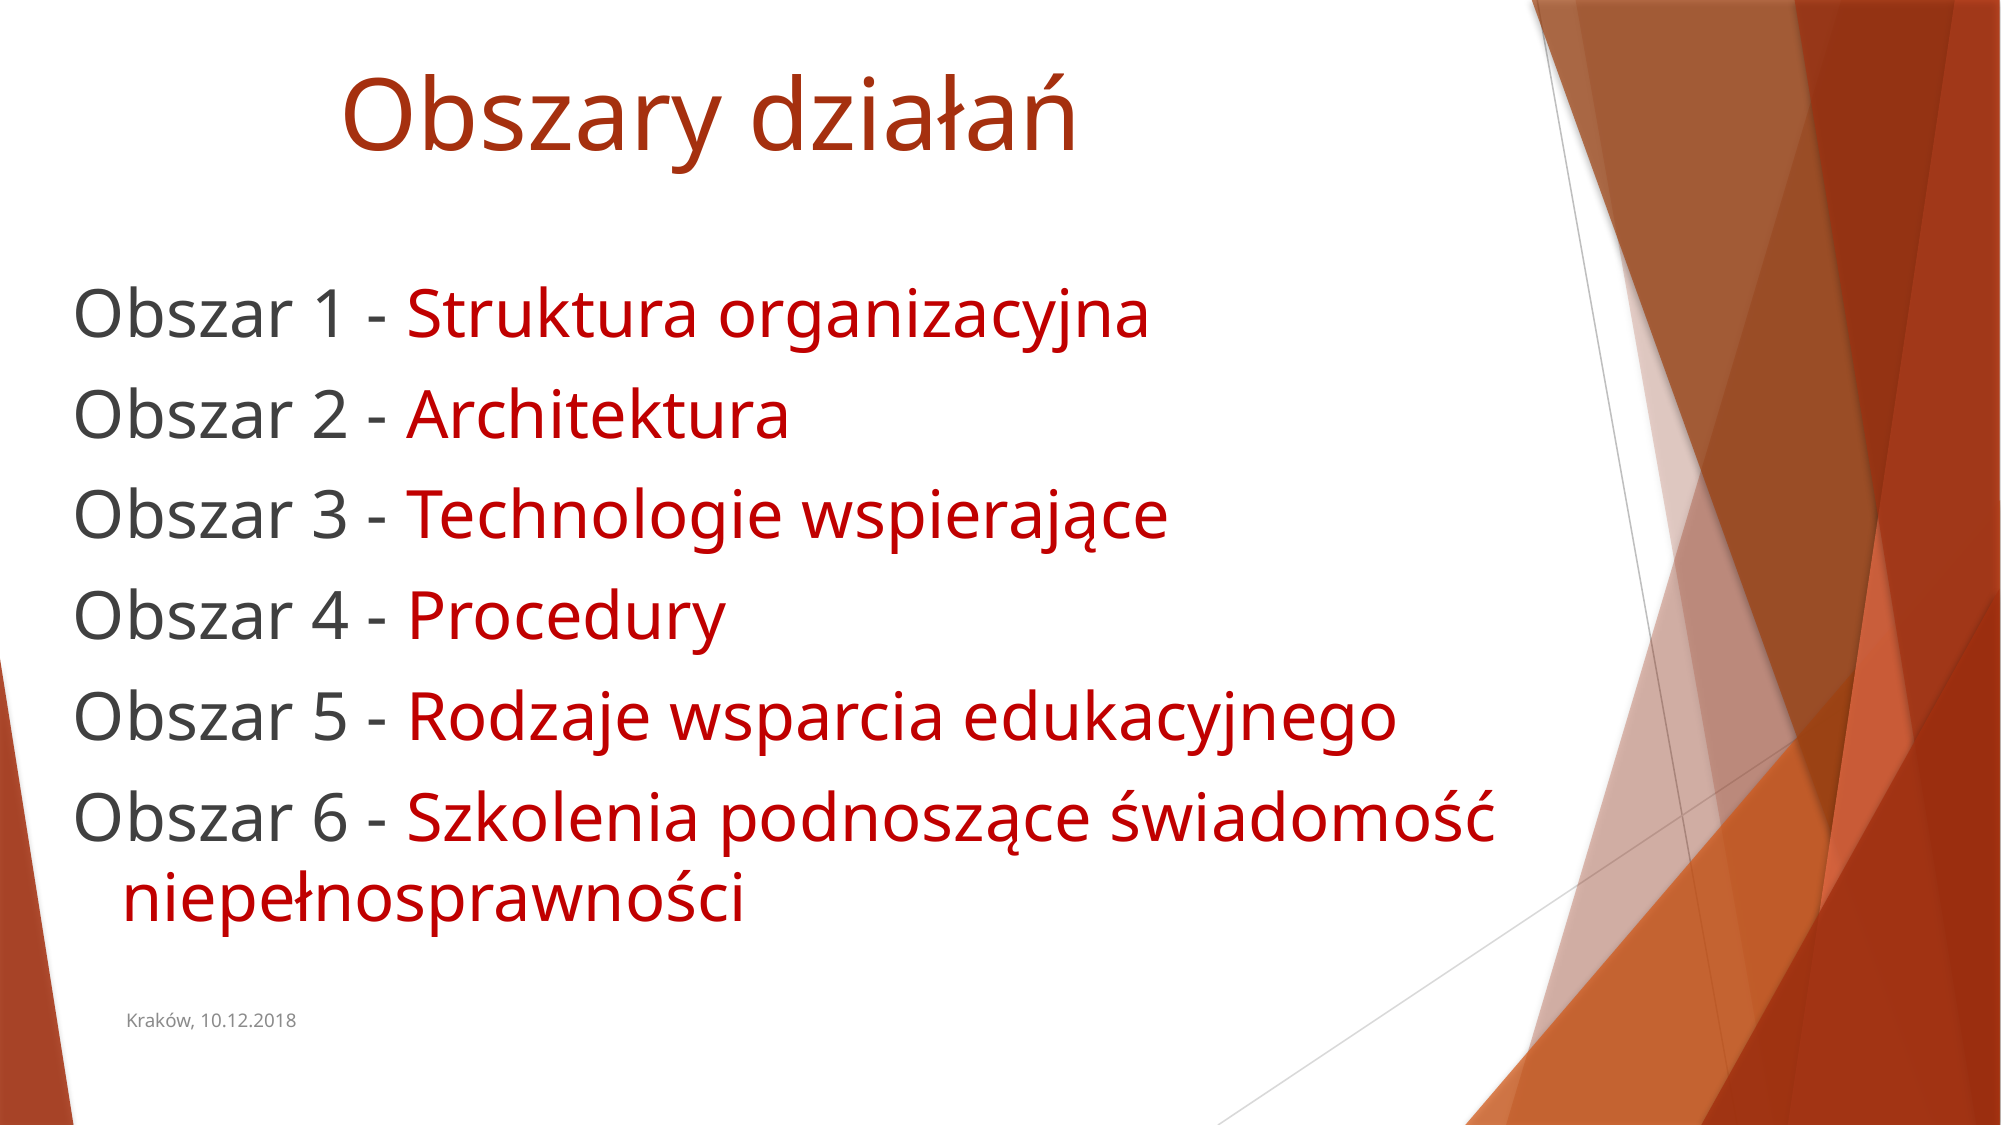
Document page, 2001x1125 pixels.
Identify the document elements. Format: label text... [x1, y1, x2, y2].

footer Kraków, 10.12.2018 [111, 991, 1145, 1051]
list Obszar 1 - Struktura organizacyjna Obszar 2 - Architektura Obszar 3 - Technologie wspierające Obszar 4 - Procedury Obszar 5 - Rodzaje wsparcia edukacyjnego Obszar 6 - Szkolenia podnoszące świadomość niepełnosprawności [41, 263, 1767, 1006]
title Obszary działań [324, 44, 1675, 233]
